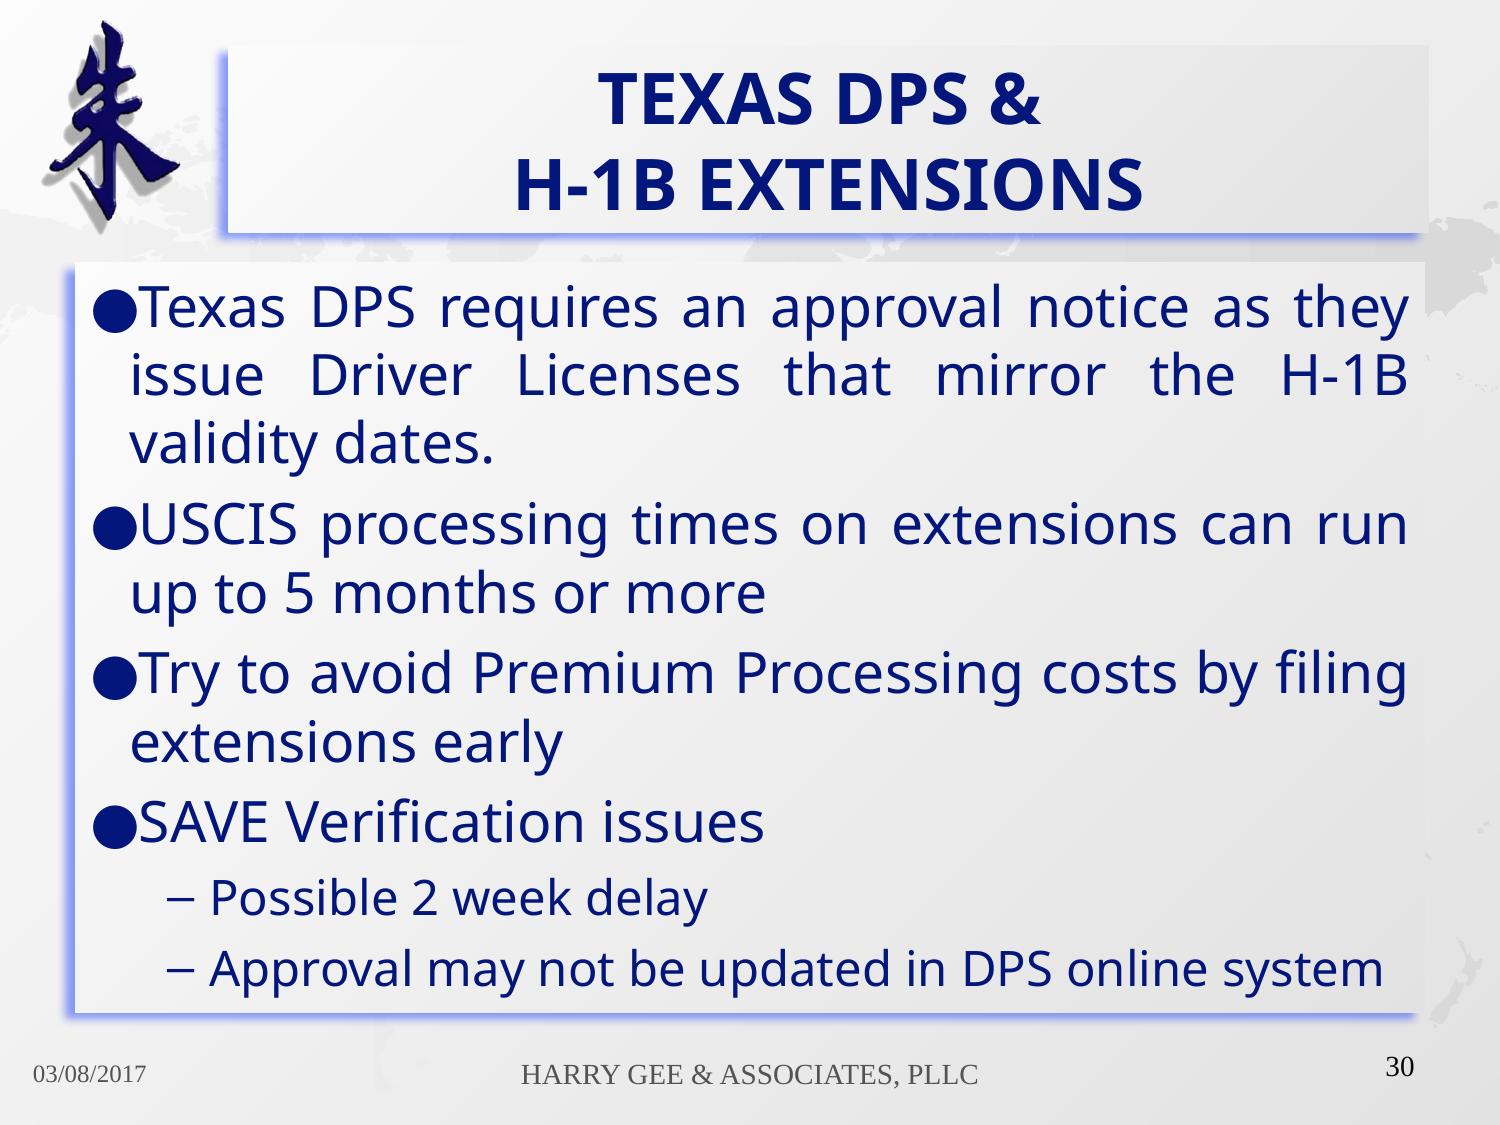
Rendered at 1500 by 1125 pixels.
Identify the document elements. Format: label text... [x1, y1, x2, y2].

title Texas DPS & H-1B Extensions [228, 45, 1429, 233]
list Texas DPS requires an approval notice as they issue Driver Licenses that mirror the H-1B validity dates. USCIS processing times on extensions can run up to 5 months or more Try to avoid Premium Processing costs by filing extensions early SAVE Verification issues Possible 2 week delay Approval may not be updated in DPS online system [75, 262, 1425, 1013]
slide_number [0, 1050, 180, 1095]
text_box Harry Gee & Associates, PLLC [322, 1049, 1178, 1095]
slide_number 30 [1250, 1042, 1430, 1088]
picture [22, 12, 200, 238]
